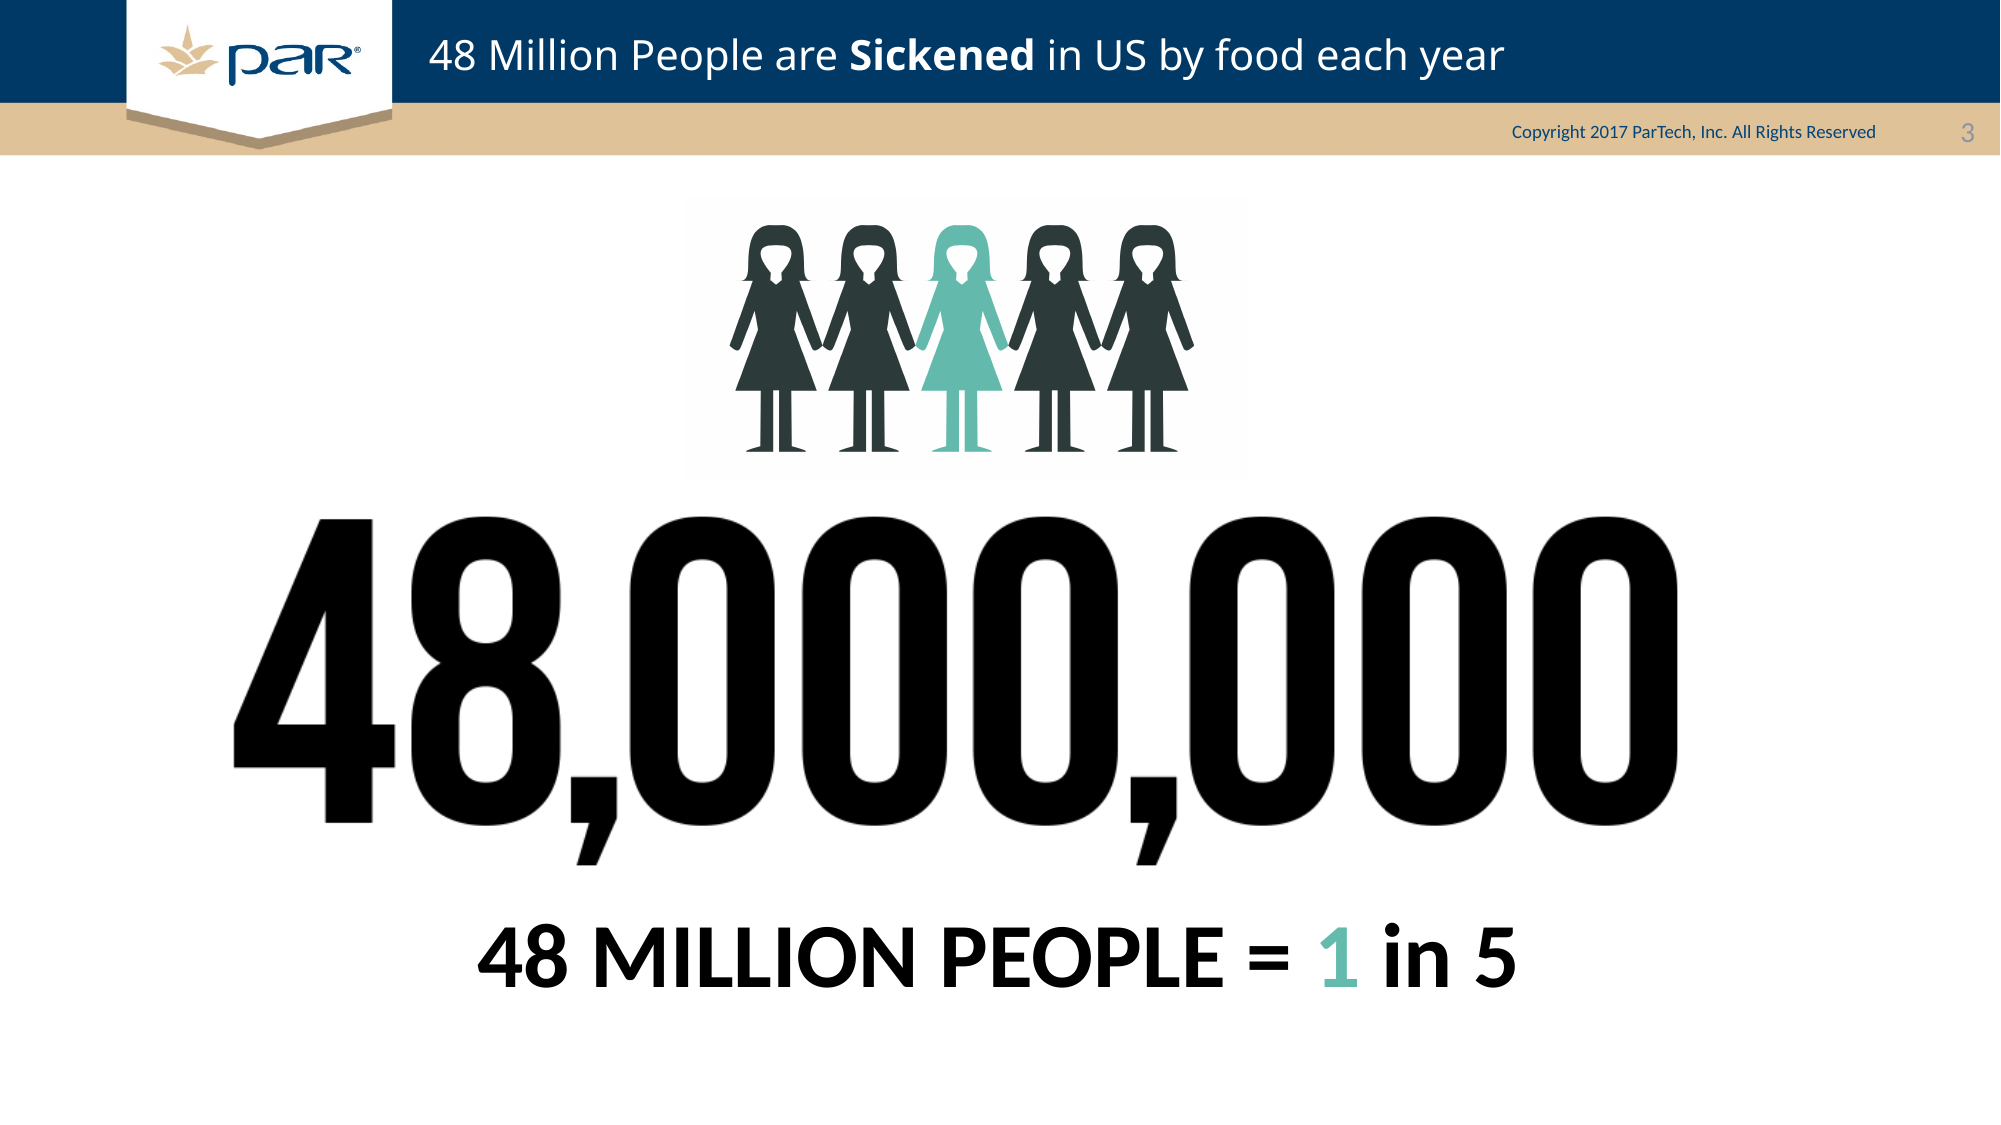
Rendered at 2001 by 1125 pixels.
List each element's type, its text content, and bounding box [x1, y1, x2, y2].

slide_number 3 [1935, 104, 2000, 159]
title 48 Million People are Sickened in US by food each year [414, 27, 1825, 87]
picture [0, 0, 2000, 1125]
text_box 48 MILLION PEOPLE = 1 in 5 [187, 888, 1810, 1014]
